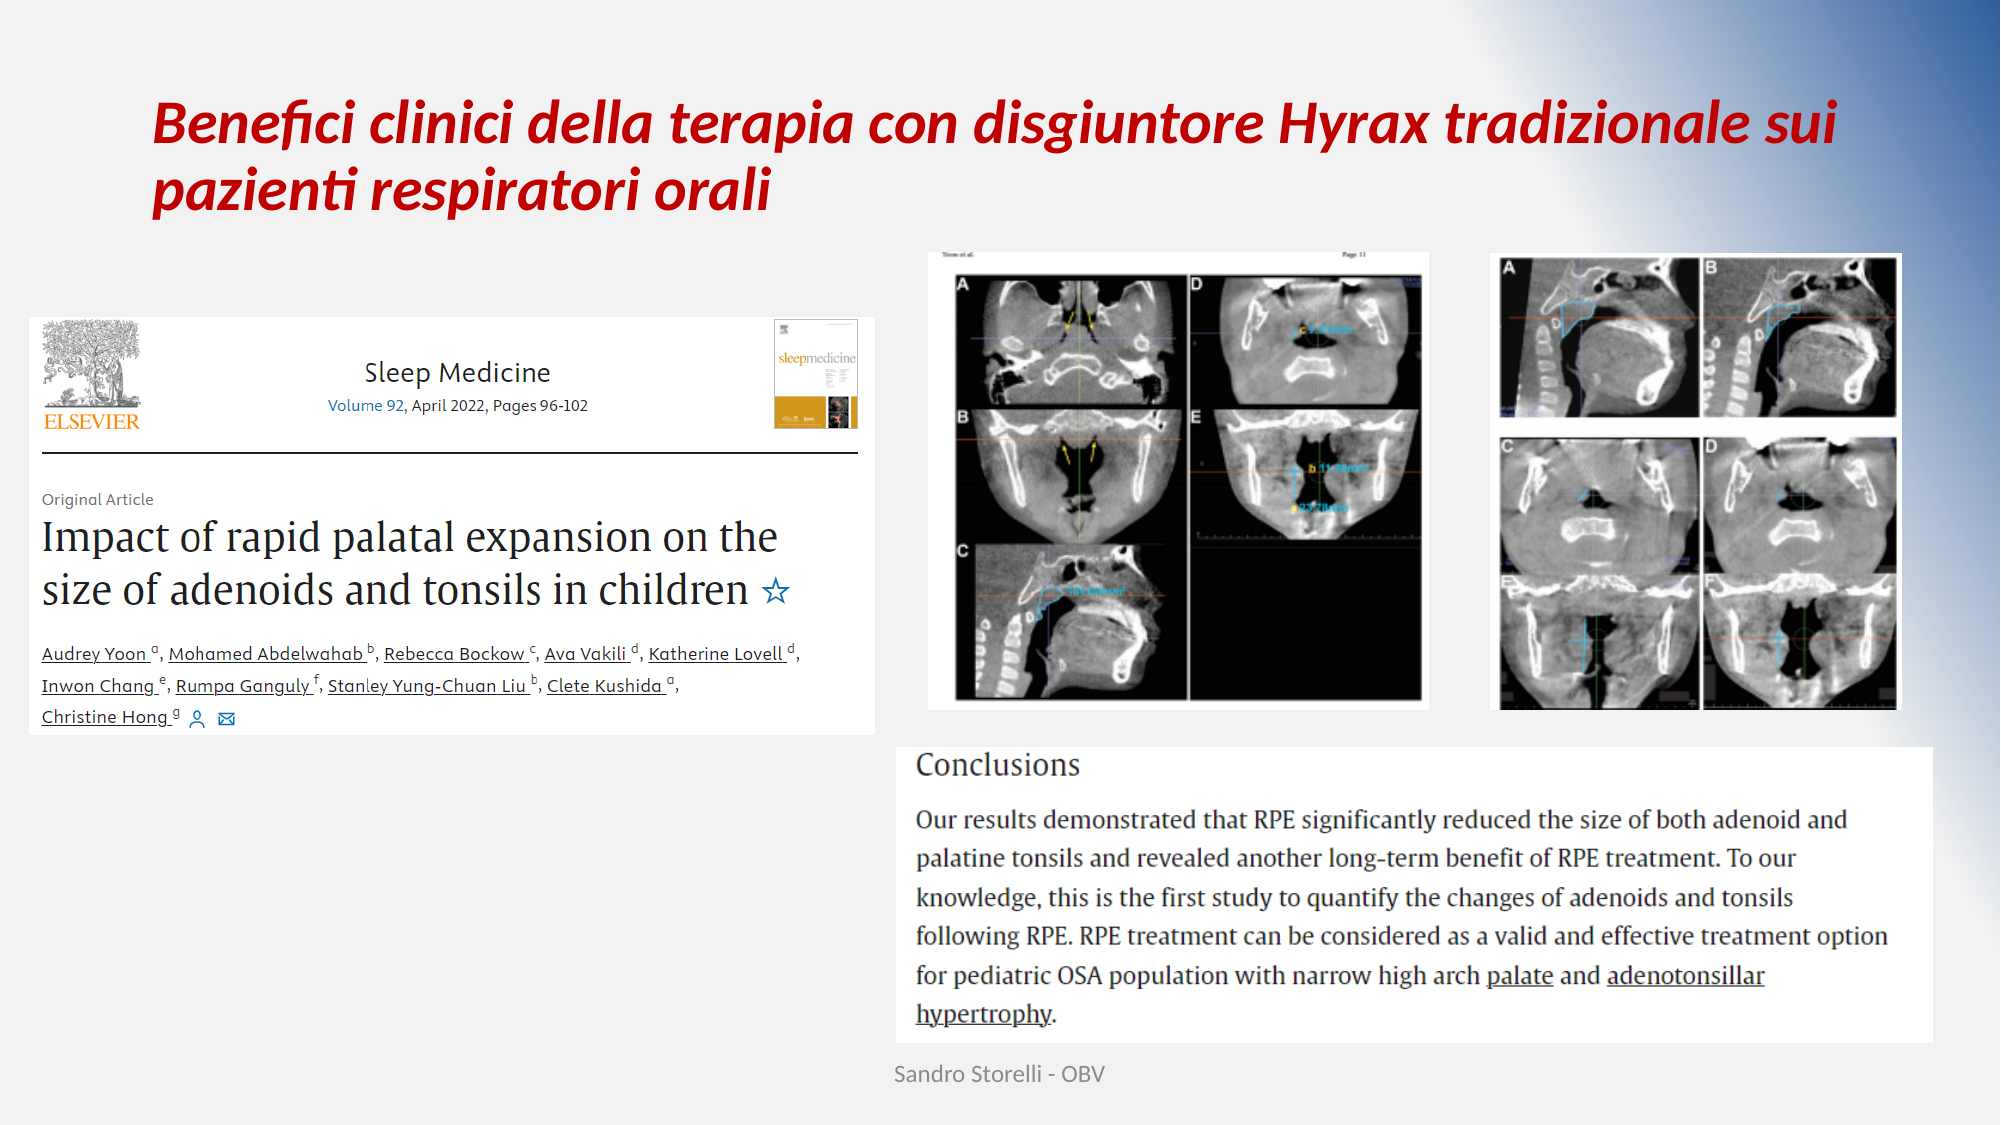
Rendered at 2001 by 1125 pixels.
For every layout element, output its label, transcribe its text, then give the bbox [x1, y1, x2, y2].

title Benefici clinici della terapia con disgiuntore Hyrax tradizionale sui pazienti respiratori orali [137, 82, 1863, 338]
picture [928, 252, 1429, 710]
picture [29, 317, 875, 735]
picture [896, 747, 1933, 1043]
picture [1490, 253, 1902, 710]
footer Sandro Storelli - OBV [662, 1042, 1338, 1103]
